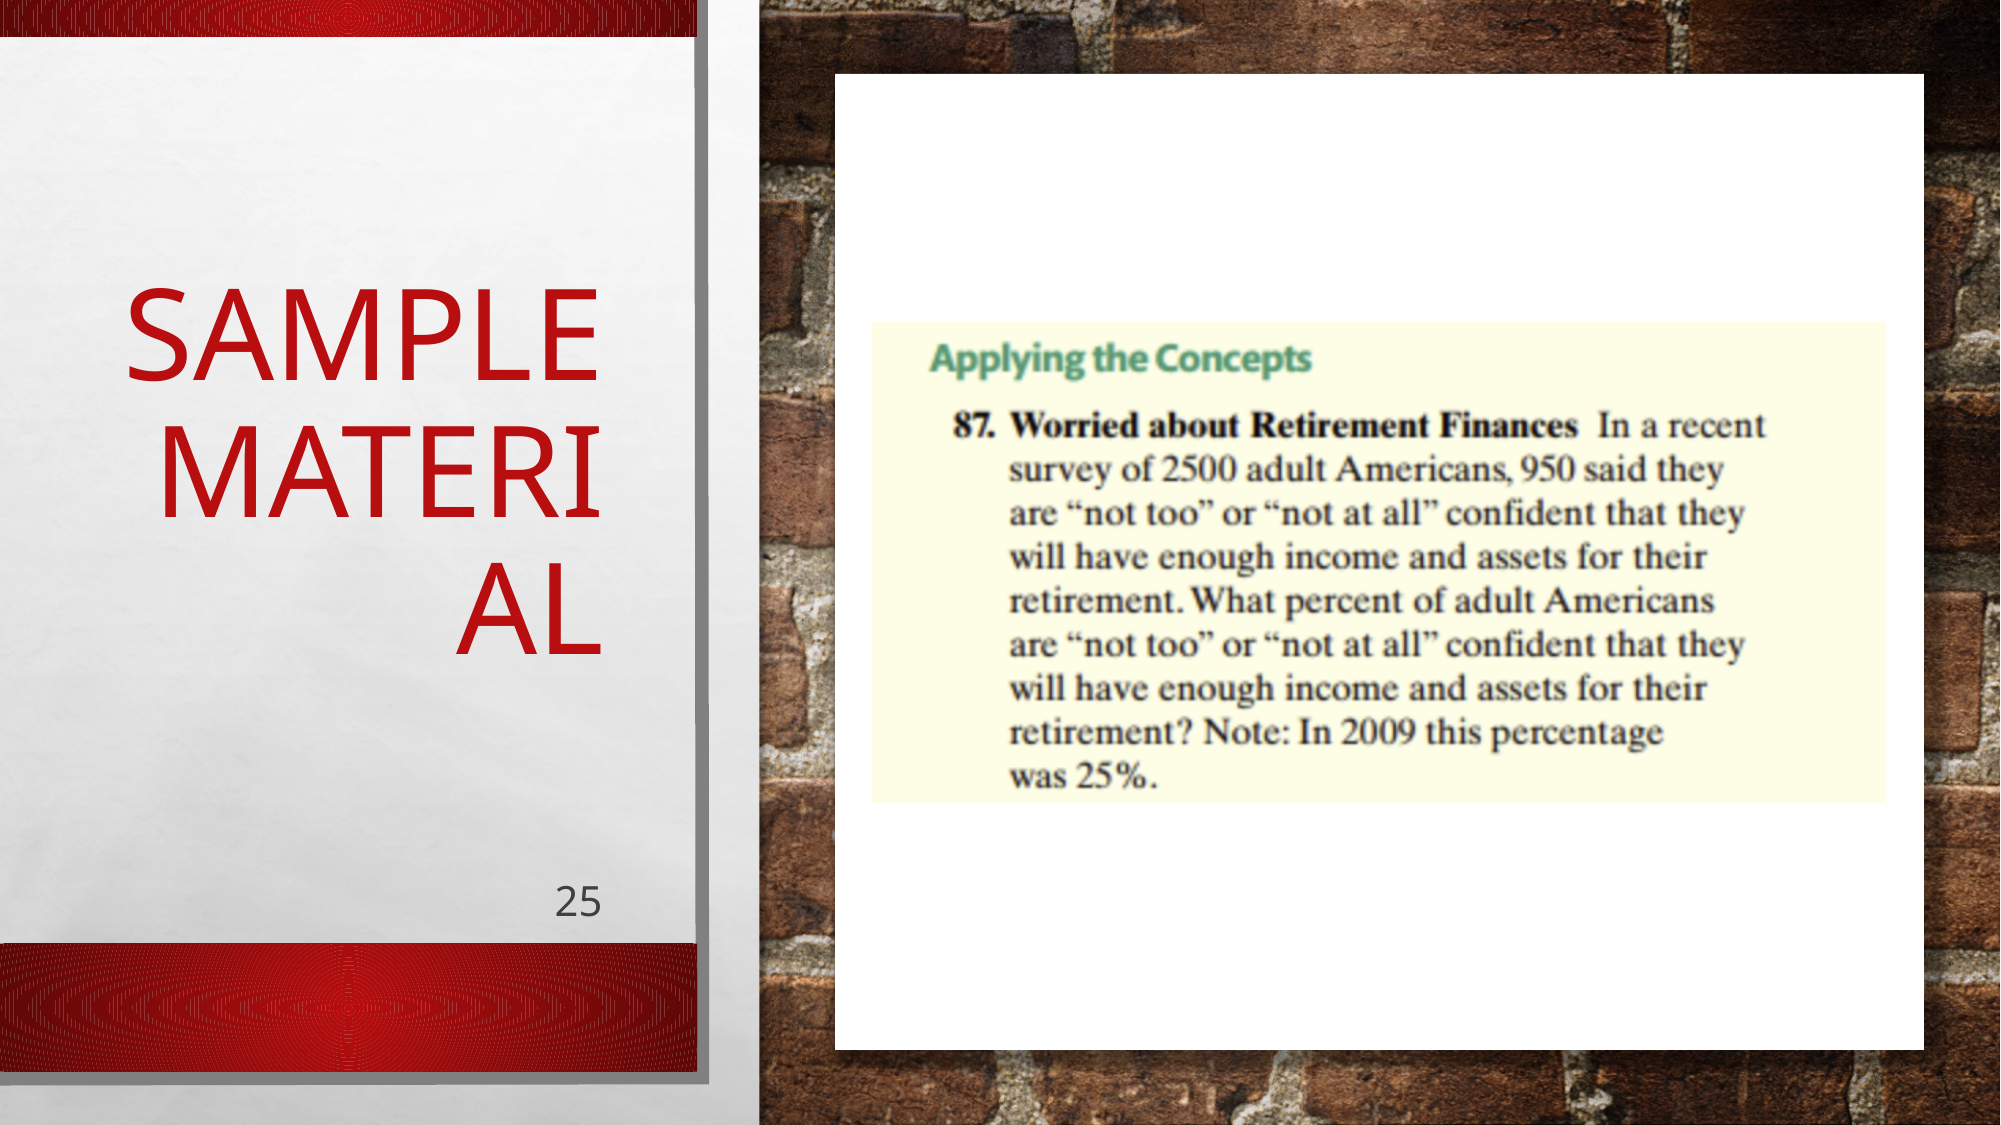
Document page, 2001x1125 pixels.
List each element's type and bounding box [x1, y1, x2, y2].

picture [0, 0, 2000, 1125]
list [872, 321, 1887, 803]
